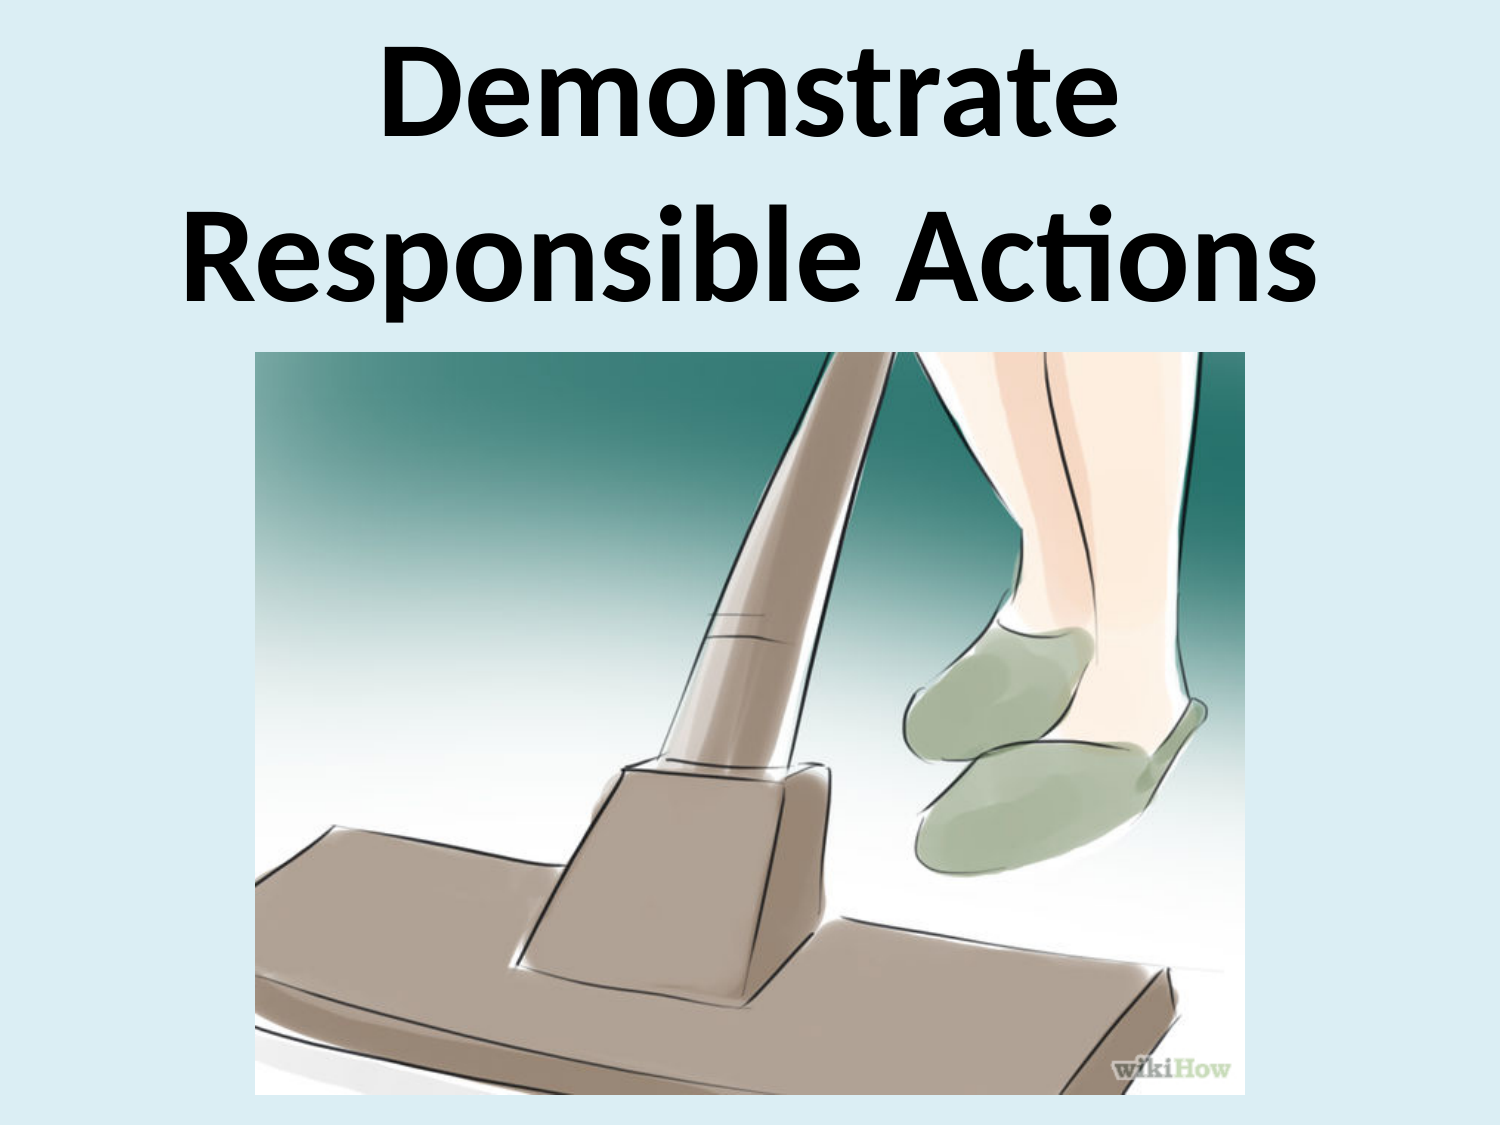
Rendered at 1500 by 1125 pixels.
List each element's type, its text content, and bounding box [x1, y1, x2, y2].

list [255, 352, 1245, 1096]
title Demonstrate Responsible Actions [75, 70, 1425, 258]
